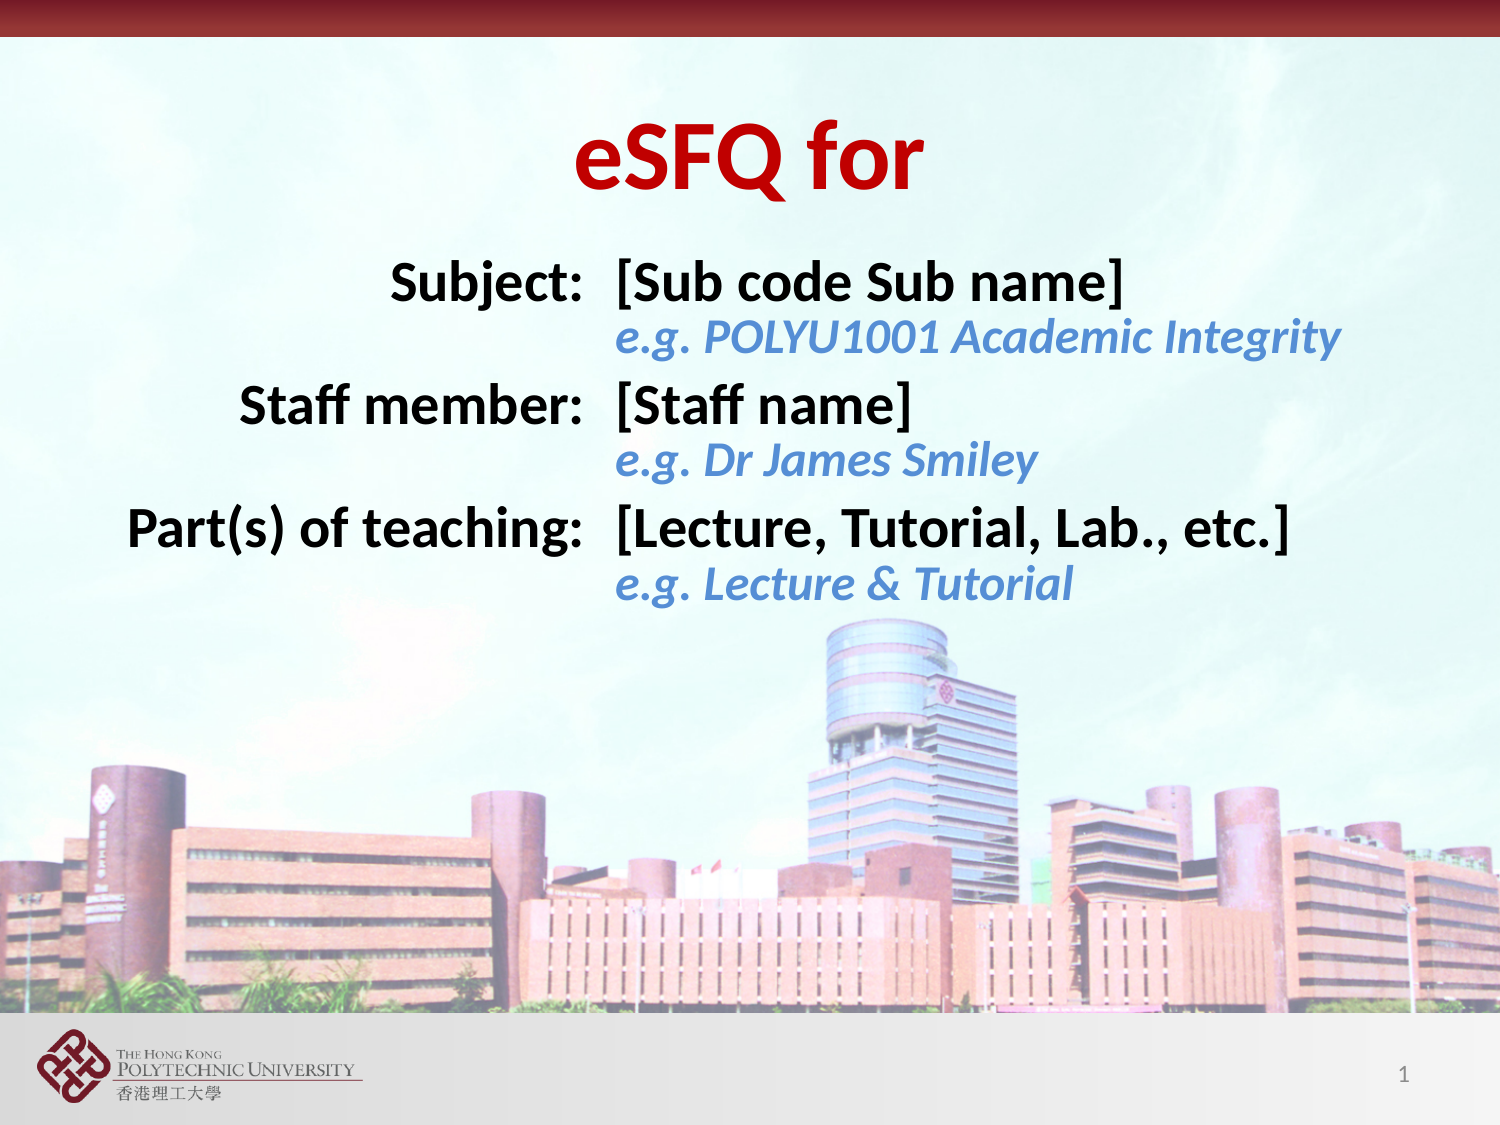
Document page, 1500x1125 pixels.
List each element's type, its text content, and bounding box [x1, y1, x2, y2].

picture [0, 37, 1500, 1013]
slide_number 1 [1074, 1042, 1425, 1103]
picture [37, 1029, 363, 1103]
